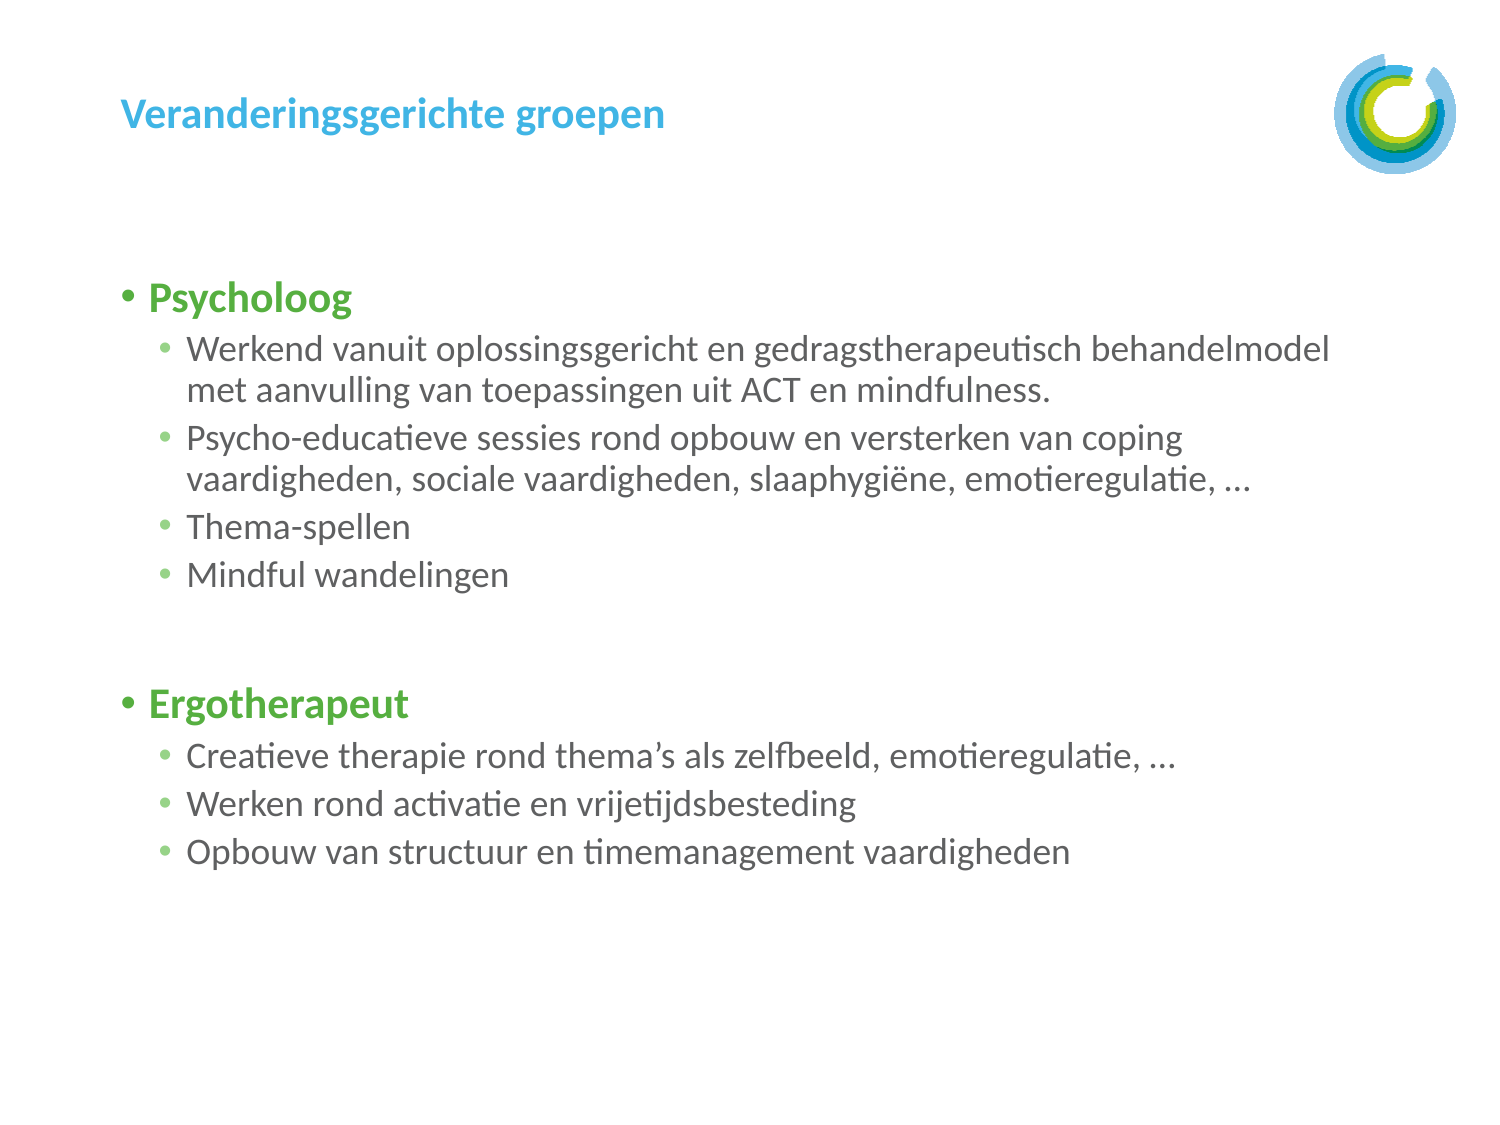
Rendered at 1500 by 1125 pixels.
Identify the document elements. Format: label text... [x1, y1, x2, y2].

picture [1334, 54, 1456, 174]
title Veranderingsgerichte groepen [105, 83, 1362, 221]
list Psycholoog Werkend vanuit oplossingsgericht en gedragstherapeutisch behandelmodel met aanvulling van toepassingen uit ACT en mindfulness. Psycho-educatieve sessies rond opbouw en versterken van coping vaardigheden, sociale vaardigheden, slaaphygiëne, emotieregulatie, … Thema-spellen Mindful wandelingen Ergotherapeut Creatieve therapie rond thema’s als zelfbeeld, emotieregulatie, … Werken rond activatie en vrijetijdsbesteding Opbouw van structuur en timemanagement vaardigheden [105, 266, 1362, 1035]
